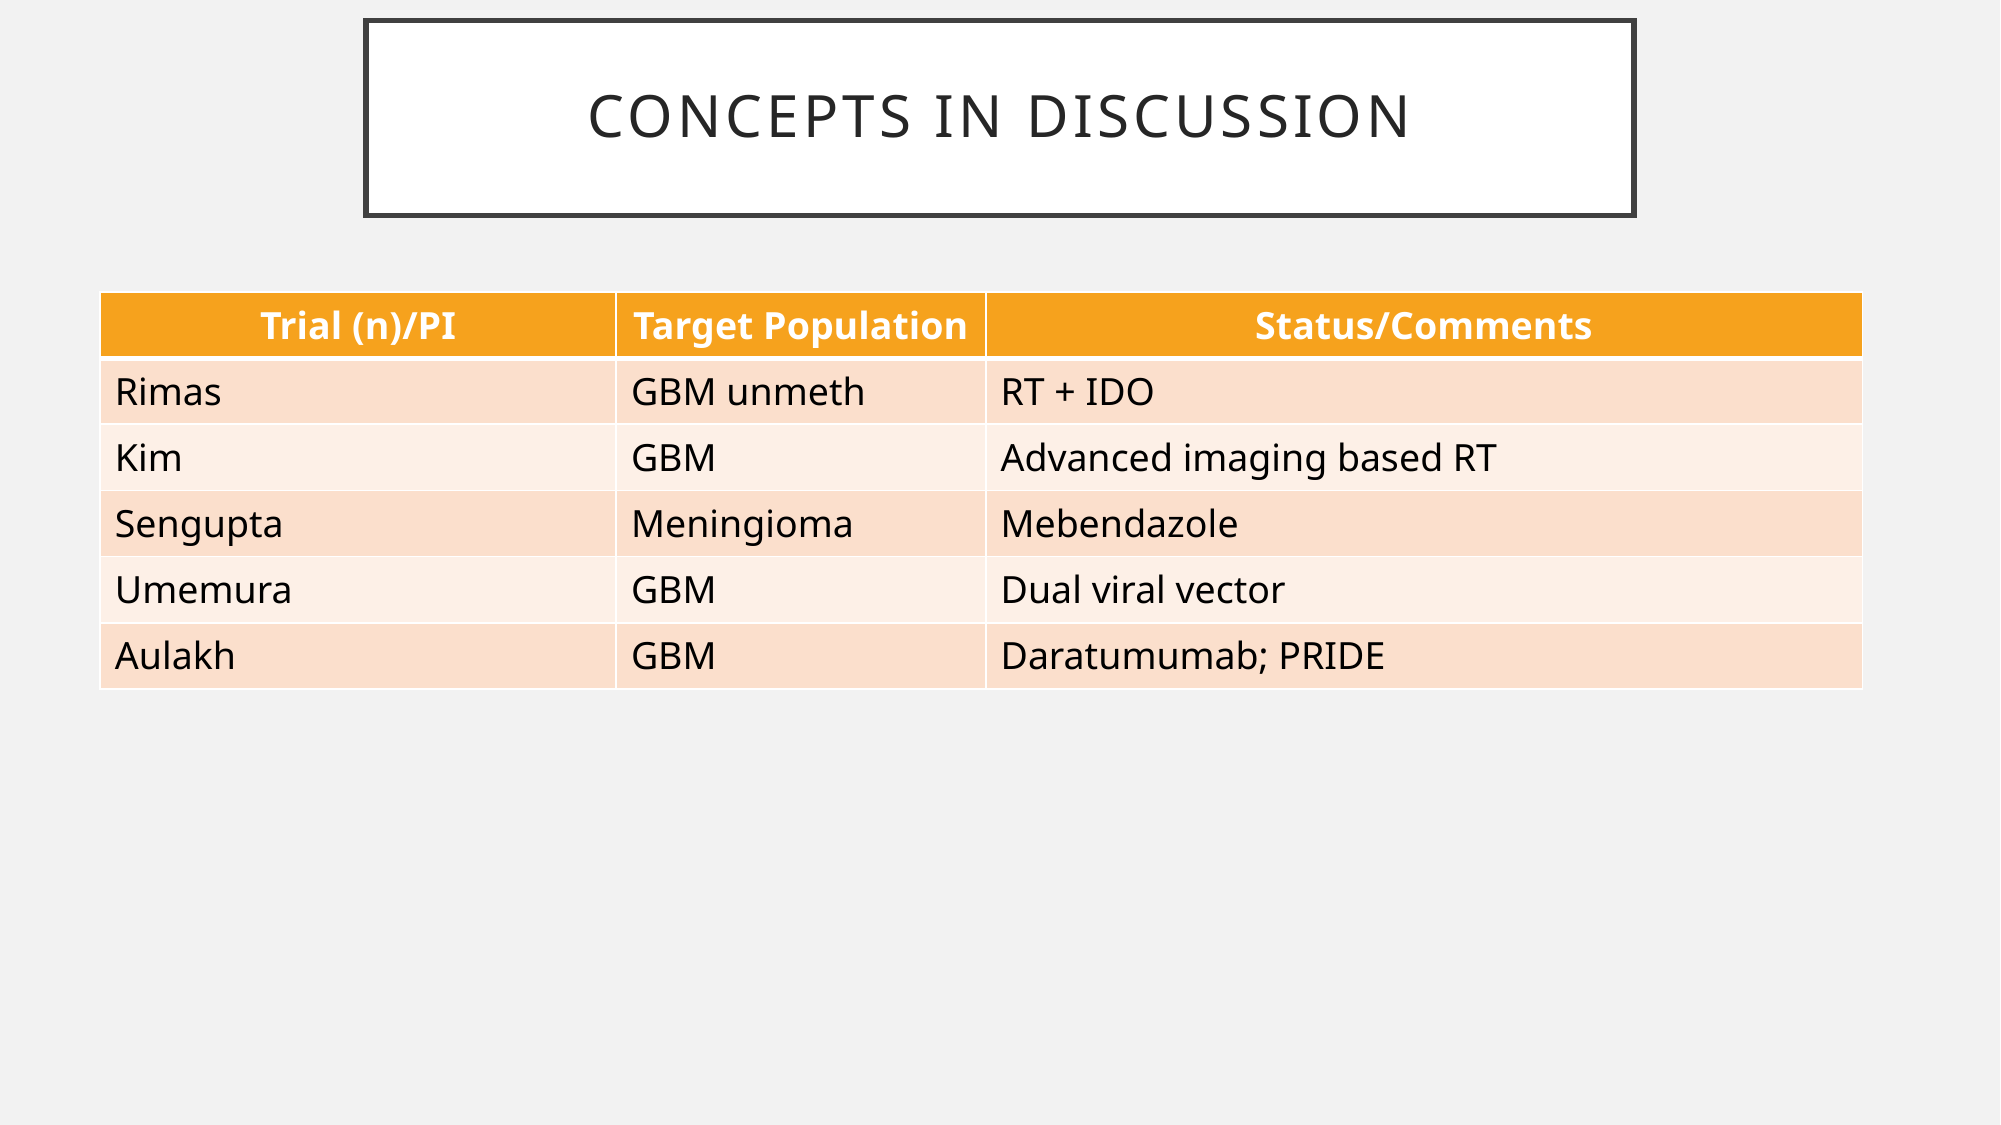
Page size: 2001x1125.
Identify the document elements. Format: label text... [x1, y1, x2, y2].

table_header Trial (n)/PI [101, 293, 615, 356]
table_cell RT + IDO [987, 361, 1862, 423]
table_cell GBM [617, 557, 985, 622]
title Concepts IN DISCUSSION [363, 18, 1637, 218]
table_cell Mebendazole [987, 491, 1862, 556]
table_cell Advanced imaging based RT [987, 425, 1862, 490]
table_cell GBM unmeth [617, 361, 985, 423]
table_cell GBM [617, 624, 985, 688]
table_header Status/Comments [987, 293, 1862, 356]
table_cell Umemura [101, 557, 615, 622]
table_cell Meningioma [617, 491, 985, 556]
table_cell Aulakh [101, 624, 615, 688]
table_cell GBM [617, 425, 985, 490]
table_cell Kim [101, 425, 615, 490]
table_cell Dual viral vector [987, 557, 1862, 622]
table_cell Rimas [101, 361, 615, 423]
table_cell Daratumumab; PRIDE [987, 624, 1862, 688]
table_cell Sengupta [101, 491, 615, 556]
table_header Target Population [617, 293, 985, 356]
